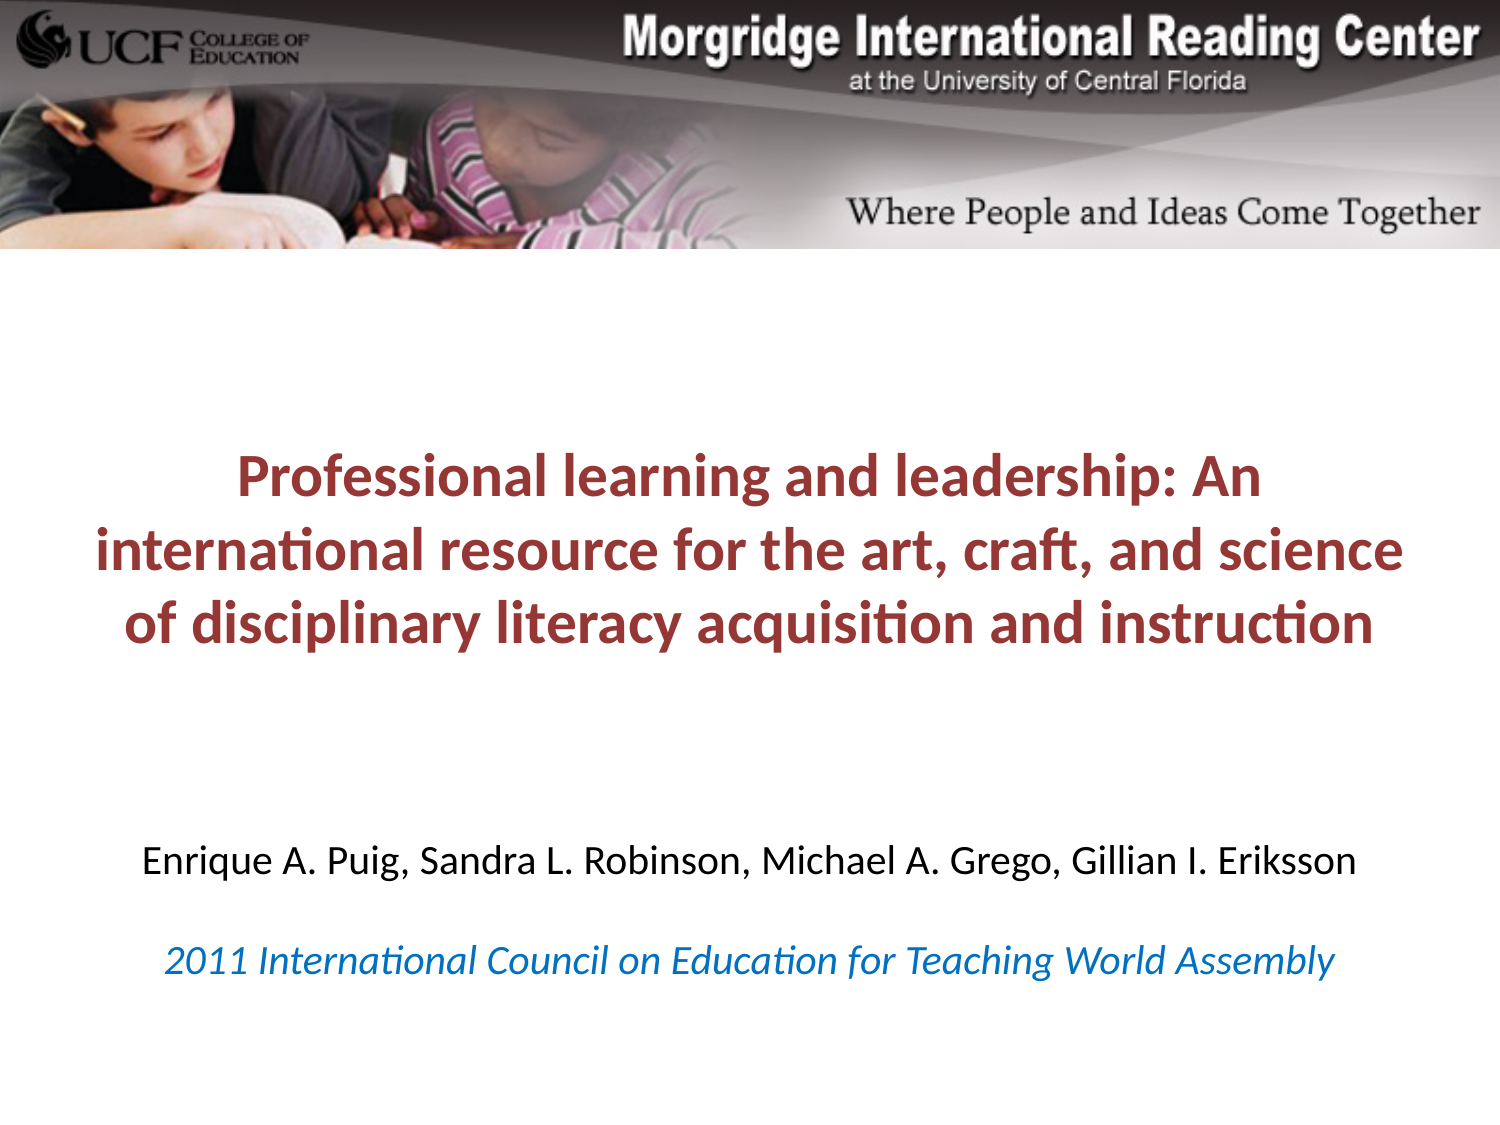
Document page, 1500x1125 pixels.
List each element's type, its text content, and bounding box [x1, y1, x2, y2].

picture [0, 0, 1500, 249]
text_box Enrique A. Puig, Sandra L. Robinson, Michael A. Grego, Gillian I. Eriksson 2011 International Council on Education for Teaching World Assembly [12, 825, 1488, 990]
title Professional learning and leadership: An international resource for the art, craft, and science of disciplinary literacy acquisition and instruction [68, 425, 1432, 667]
